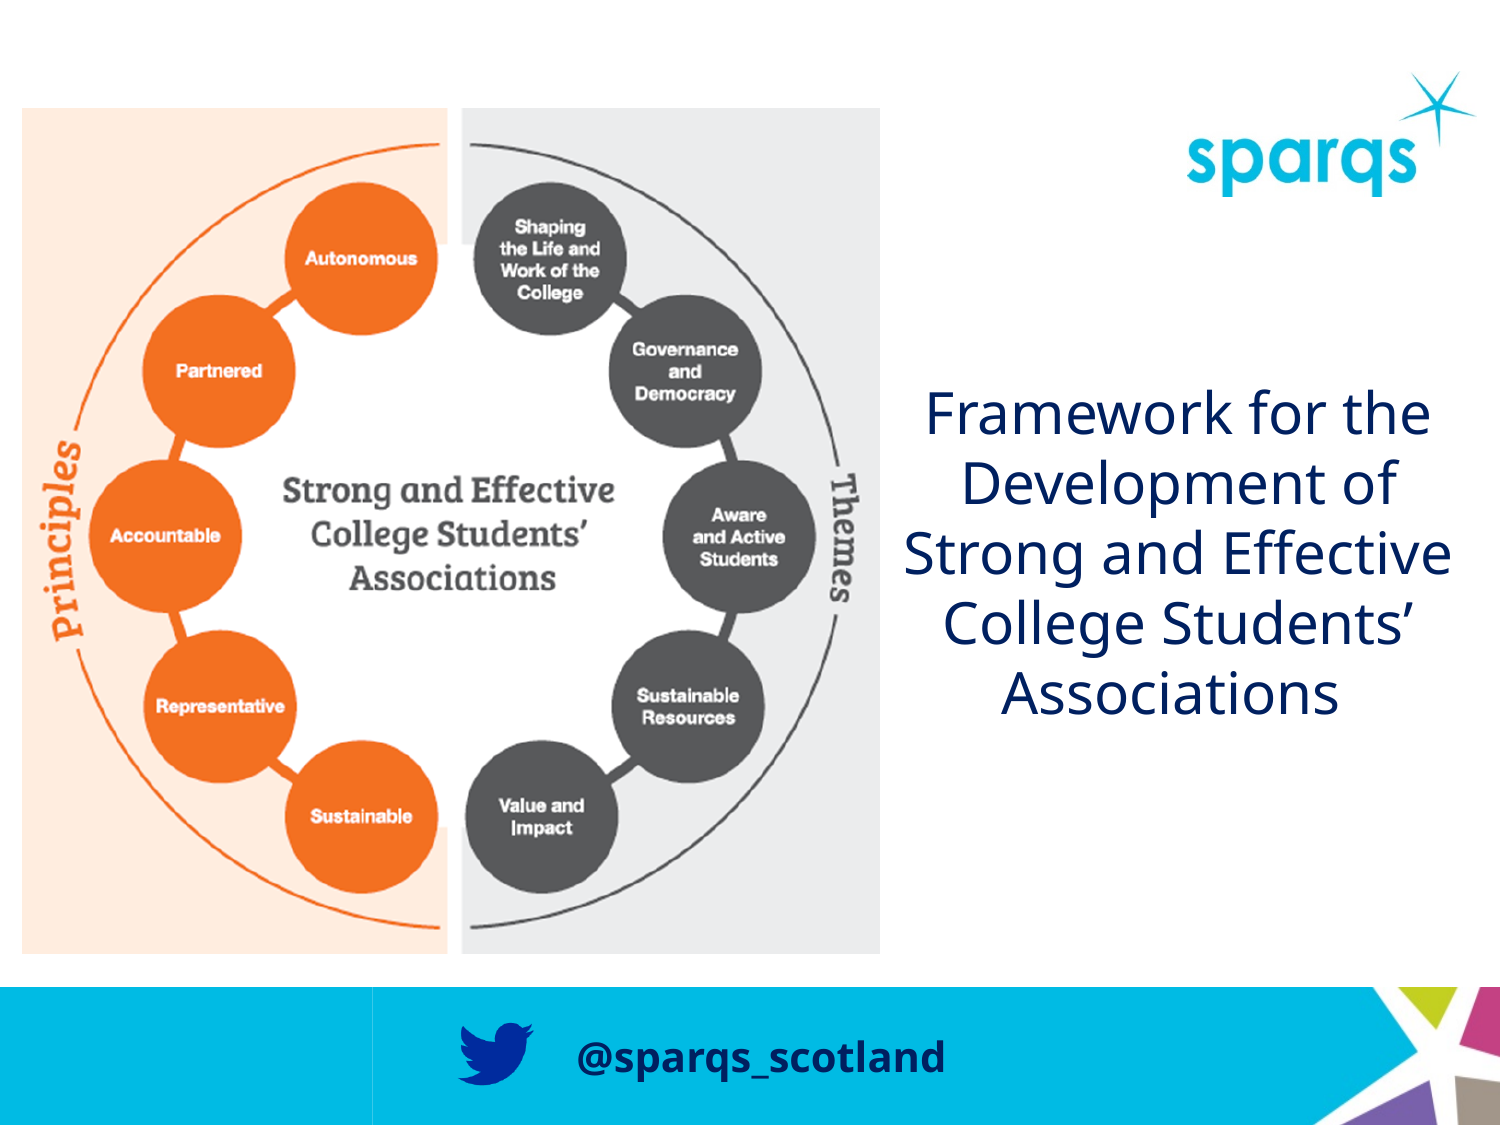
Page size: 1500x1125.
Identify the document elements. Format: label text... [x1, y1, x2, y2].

picture [1187, 71, 1477, 197]
picture [21, 107, 880, 954]
title Framework for the Development of Strong and Effective College Students’ Associations [884, 229, 1478, 874]
picture [0, 987, 1500, 1125]
